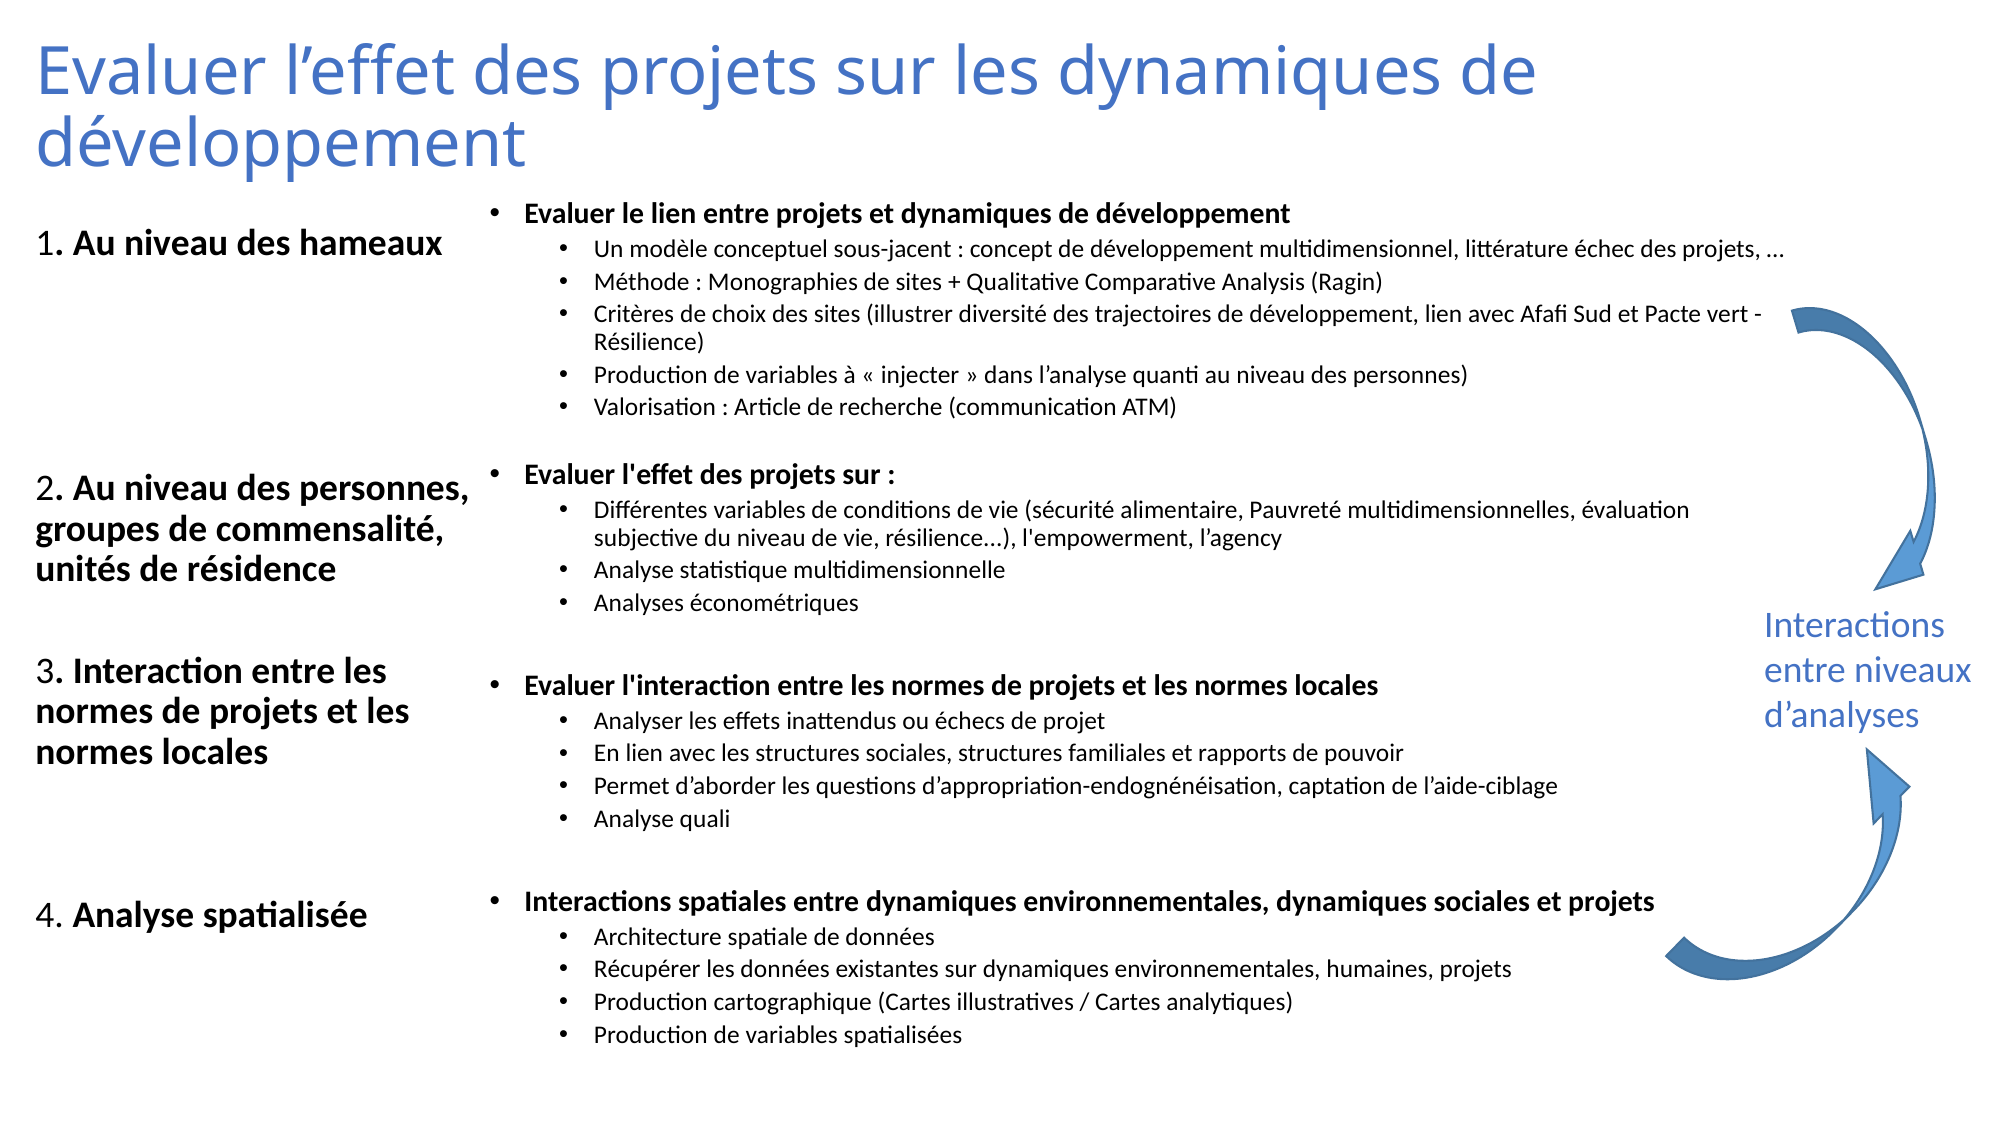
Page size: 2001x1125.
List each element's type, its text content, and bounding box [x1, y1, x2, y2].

text_box Interactions entre niveaux d’analyses [1749, 592, 2000, 743]
title Evaluer l’effet des projets sur les dynamiques de développement [20, 0, 1967, 218]
list Evaluer le lien entre projets et dynamiques de développement Un modèle conceptuel sous-jacent : concept de développement multidimensionnel, littérature échec des projets, … Méthode : Monographies de sites + Qualitative Comparative Analysis (Ragin) Critères de choix des sites (illustrer diversité des trajectoires de développement, lien avec Afafi Sud et Pacte vert - Résilience) Production de variables à « injecter » dans l’analyse quanti au niveau des personnes) Valorisation : Article de recherche (communication ATM) Evaluer l'effet des projets sur : Différentes variables de conditions de vie (sécurité alimentaire, Pauvreté multidimensionnelles, évaluation subjective du niveau de vie, résilience...), l'empowerment, l’agency Analyse statistique multidimensionnelle Analyses économétriques Evaluer l'interaction entre les normes de projets et les normes locales Analyser les effets inattendus ou échecs de projet En lien avec les structures sociales, structures familiales et rapports de pouvoir Permet d’aborder les questions d’appropriation-endognénéisation, captation de l’aide-ciblage Analyse quali Interactions spatiales entre dynamiques environnementales, dynamiques sociales et projets Architecture spatiale de données Récupérer les données existantes sur dynamiques environnementales, humaines, projets Production cartographique (Cartes illustratives / Cartes analytiques) Production de variables spatialisées [474, 190, 1804, 1093]
text_box [1790, 307, 1936, 592]
text_box [1664, 746, 1911, 981]
text_box 1. Au niveau des hameaux 2. Au niveau des personnes, groupes de commensalité, unités de résidence 3. Interaction entre les normes de projets et les normes locales 4. Analyse spatialisée [20, 215, 502, 1118]
